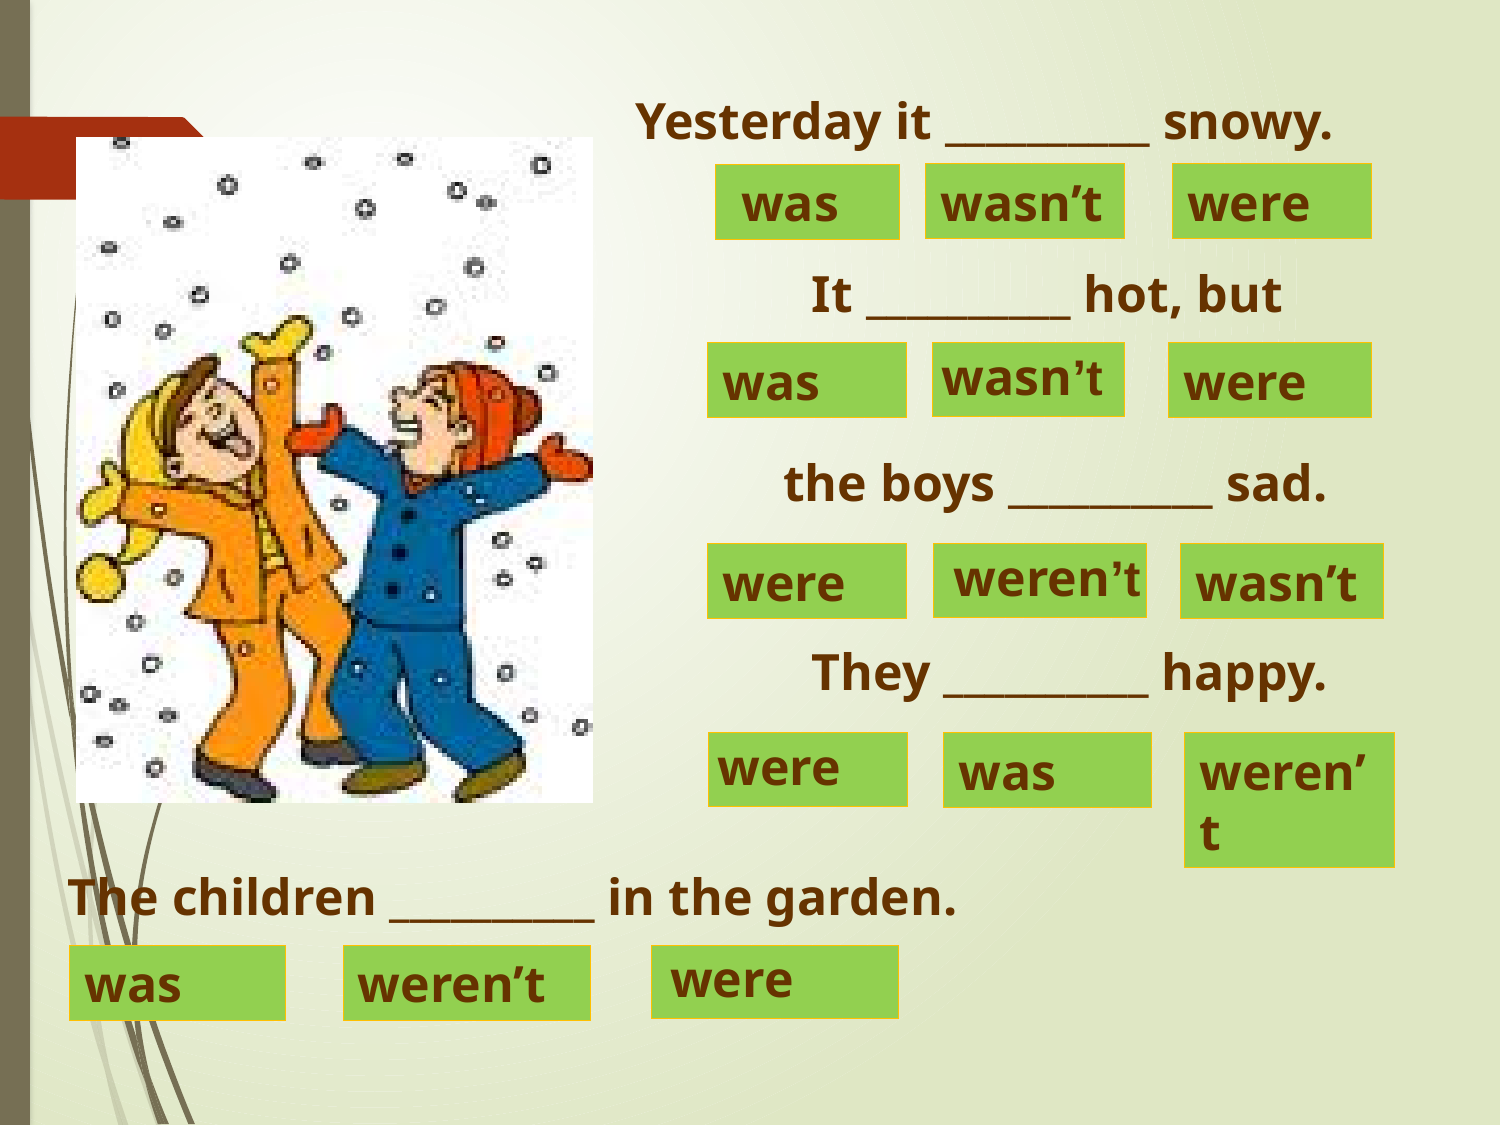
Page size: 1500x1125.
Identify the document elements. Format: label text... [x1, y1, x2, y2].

text_box the boys __________ sad. [768, 444, 1500, 519]
text_box Yesterday it __________ snowy. [621, 81, 1500, 157]
text_box were [1172, 163, 1372, 239]
text_box [933, 543, 1147, 618]
text_box wasn’t [925, 163, 1125, 239]
text_box was [69, 945, 286, 1021]
text_box wasn’t [927, 337, 1176, 413]
text_box weren’t [343, 945, 591, 1021]
text_box They __________ happy. [797, 633, 1471, 708]
text_box [715, 164, 900, 240]
text_box weren’t [1184, 732, 1395, 868]
text_box were [1168, 342, 1372, 418]
text_box wasn’t [1180, 543, 1384, 619]
text_box The children __________ in the garden. [53, 857, 1247, 933]
picture [76, 136, 593, 803]
text_box weren’t [939, 538, 1282, 614]
text_box was [707, 342, 907, 418]
text_box It __________ hot, but [797, 255, 1447, 331]
text_box were [707, 543, 907, 619]
text_box were [655, 940, 892, 1016]
text_box [708, 803, 908, 807]
text_box were [702, 727, 962, 803]
text_box was [943, 732, 1152, 808]
text_box was [726, 163, 903, 239]
text_box [932, 413, 1125, 417]
text_box [651, 945, 899, 1019]
